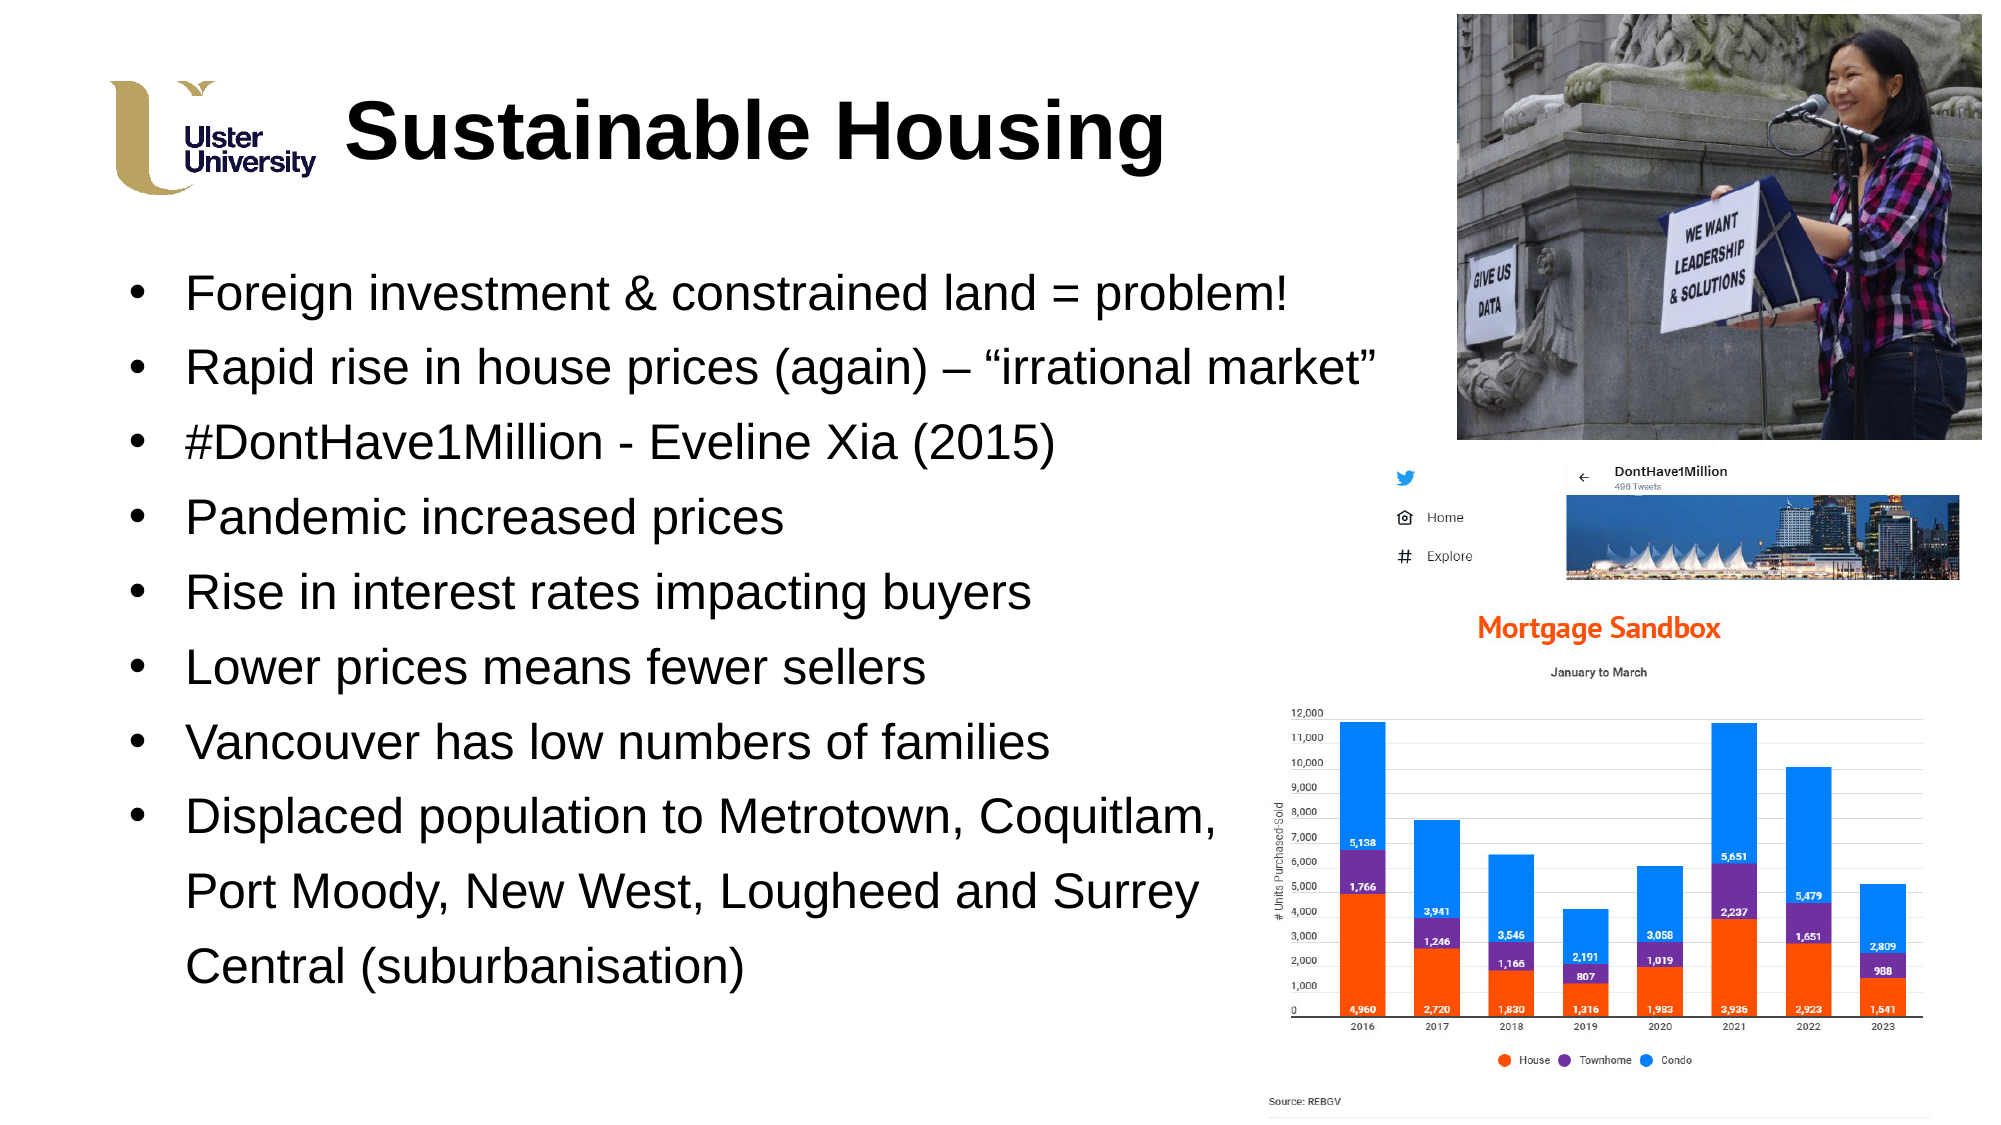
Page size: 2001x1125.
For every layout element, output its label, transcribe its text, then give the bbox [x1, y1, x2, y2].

list Foreign investment & constrained land = problem! Rapid rise in house prices (again) – “irrational market” #DontHave1Million - Eveline Xia (2015) Pandemic increased prices Rise in interest rates impacting buyers Lower prices means fewer sellers Vancouver has low numbers of families Displaced population to Metrotown, Coquitlam, Port Moody, New West, Lougheed and Surrey Central (suburbanisation) [113, 259, 1788, 1084]
picture [1260, 610, 1930, 1123]
picture [109, 81, 316, 195]
picture [1386, 461, 1960, 580]
picture [1456, 14, 1982, 440]
title Sustainable Housing [329, 58, 1456, 185]
